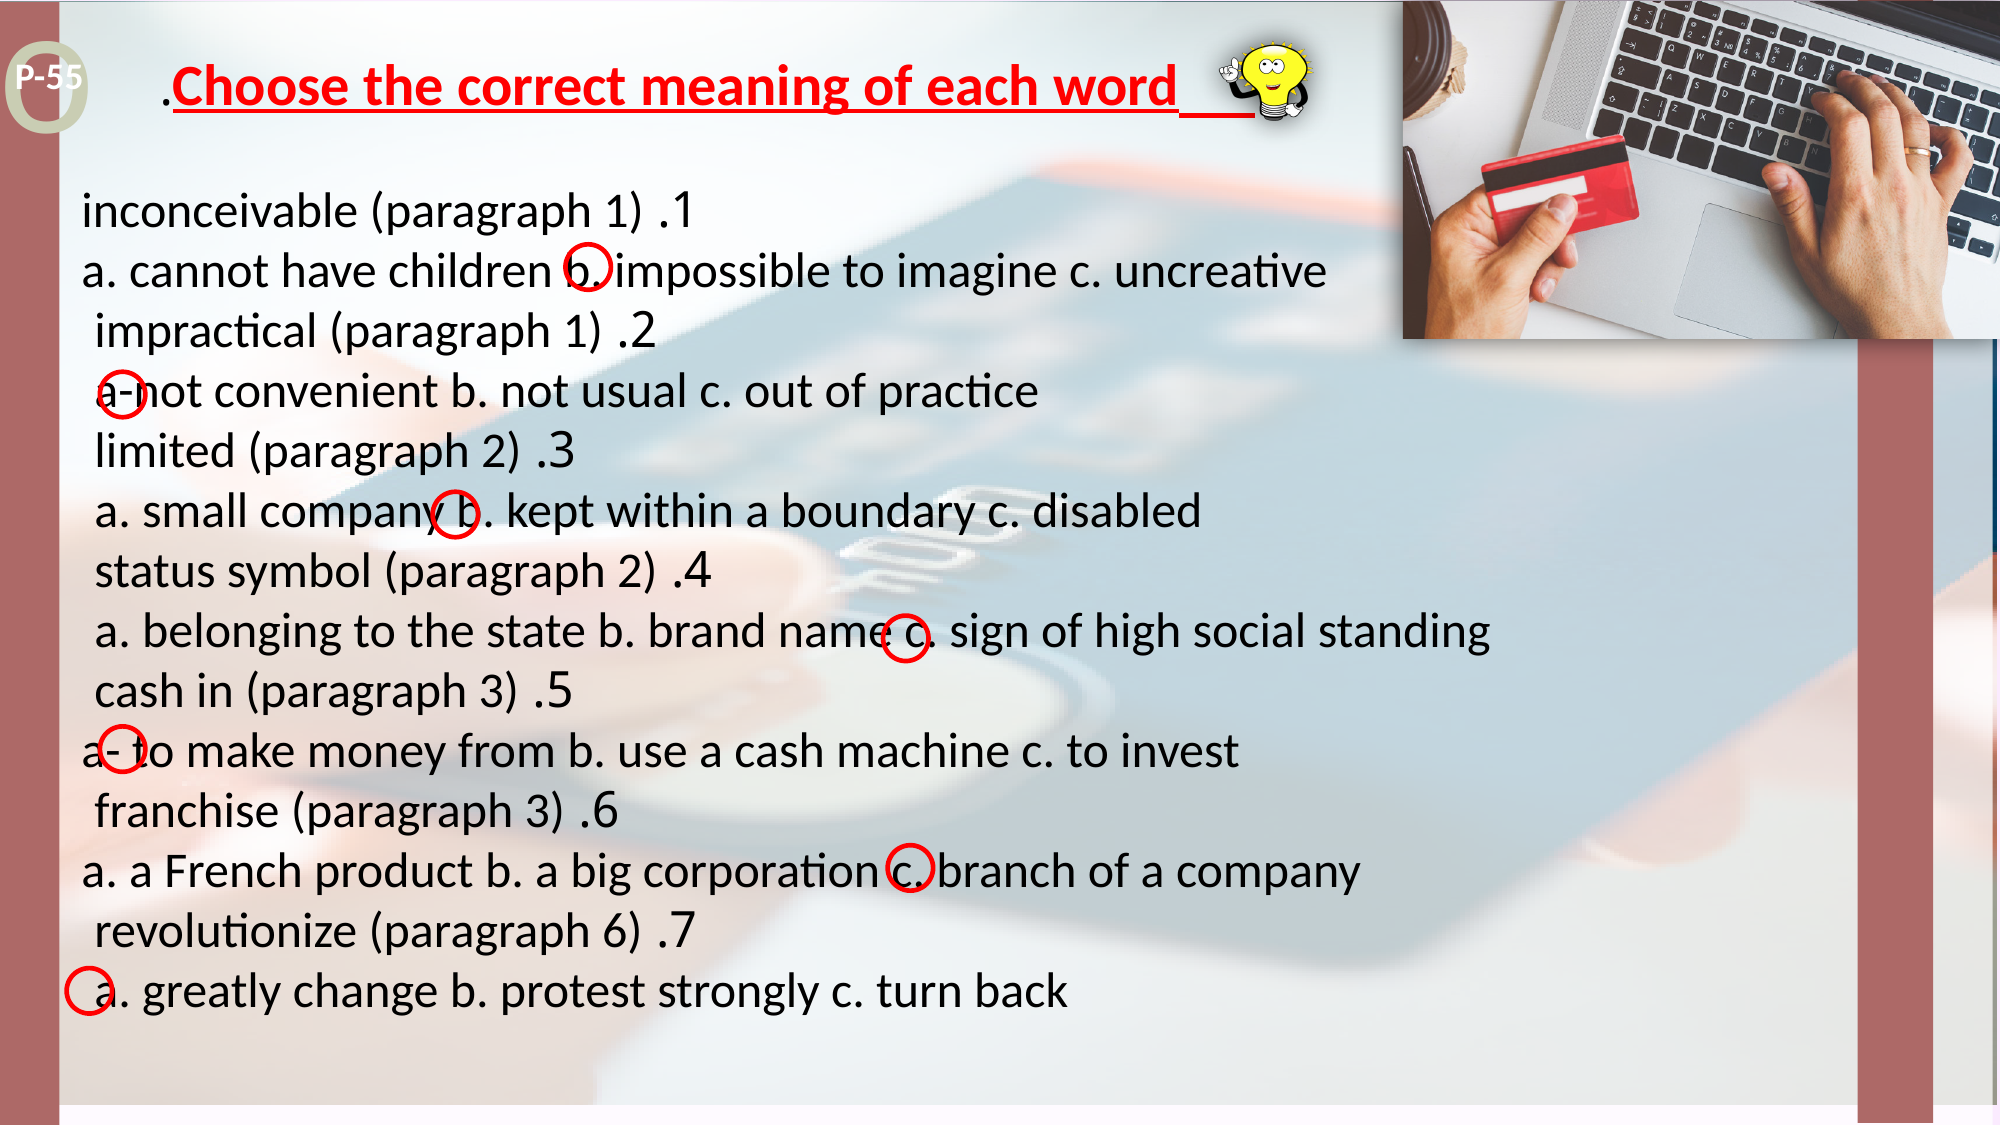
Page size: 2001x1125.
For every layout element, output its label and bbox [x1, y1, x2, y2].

picture [1993, 551, 1997, 1105]
text_box [0, 1, 1993, 1125]
text_box [0, 0, 146, 176]
picture [1217, 39, 1315, 121]
picture [1402, 1, 2000, 383]
picture [1993, 392, 1997, 541]
